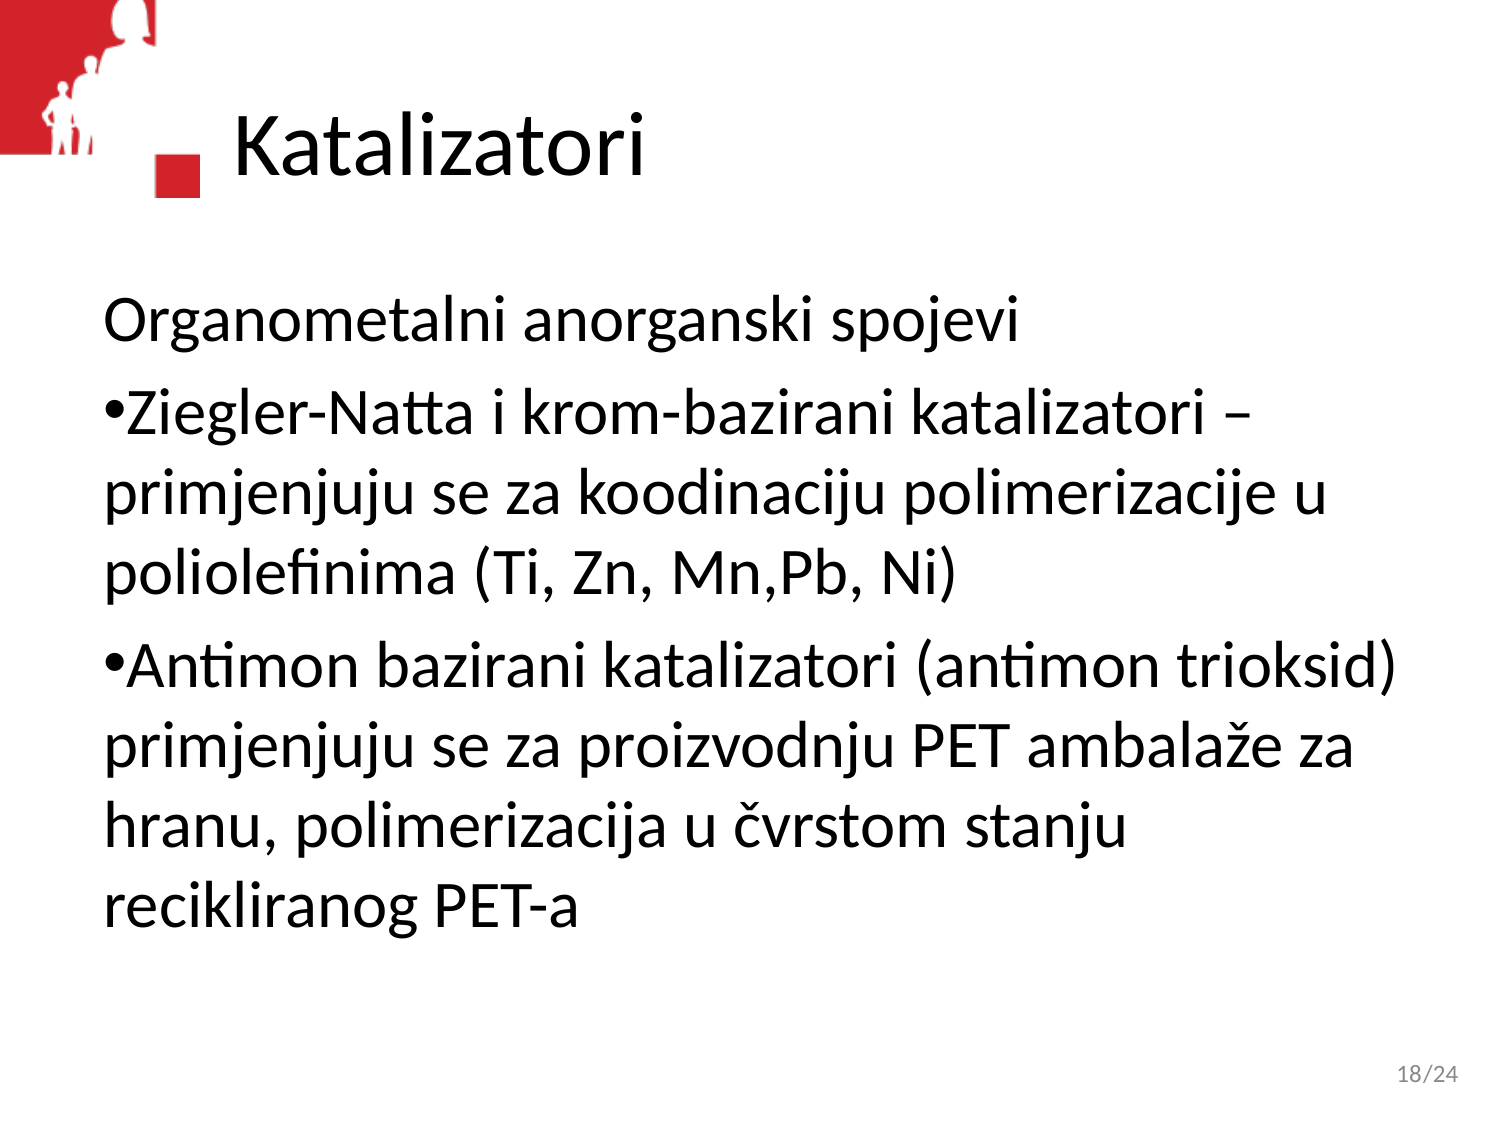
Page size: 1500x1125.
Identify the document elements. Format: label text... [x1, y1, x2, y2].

footer /24 [1423, 1042, 1500, 1103]
list Organometalni anorganski spojevi Ziegler-Natta i krom-bazirani katalizatori – primjenjuju se za koodinaciju polimerizacije u poliolefinima (Ti, Zn, Mn,Pb, Ni) Antimon bazirani katalizatori (antimon trioksid) primjenjuju se za proizvodnju PET ambalaže za hranu, polimerizacija u čvrstom stanju recikliranog PET-a [88, 267, 1439, 1010]
slide_number 18 [1074, 1042, 1423, 1103]
title Katalizatori [218, 45, 1425, 233]
